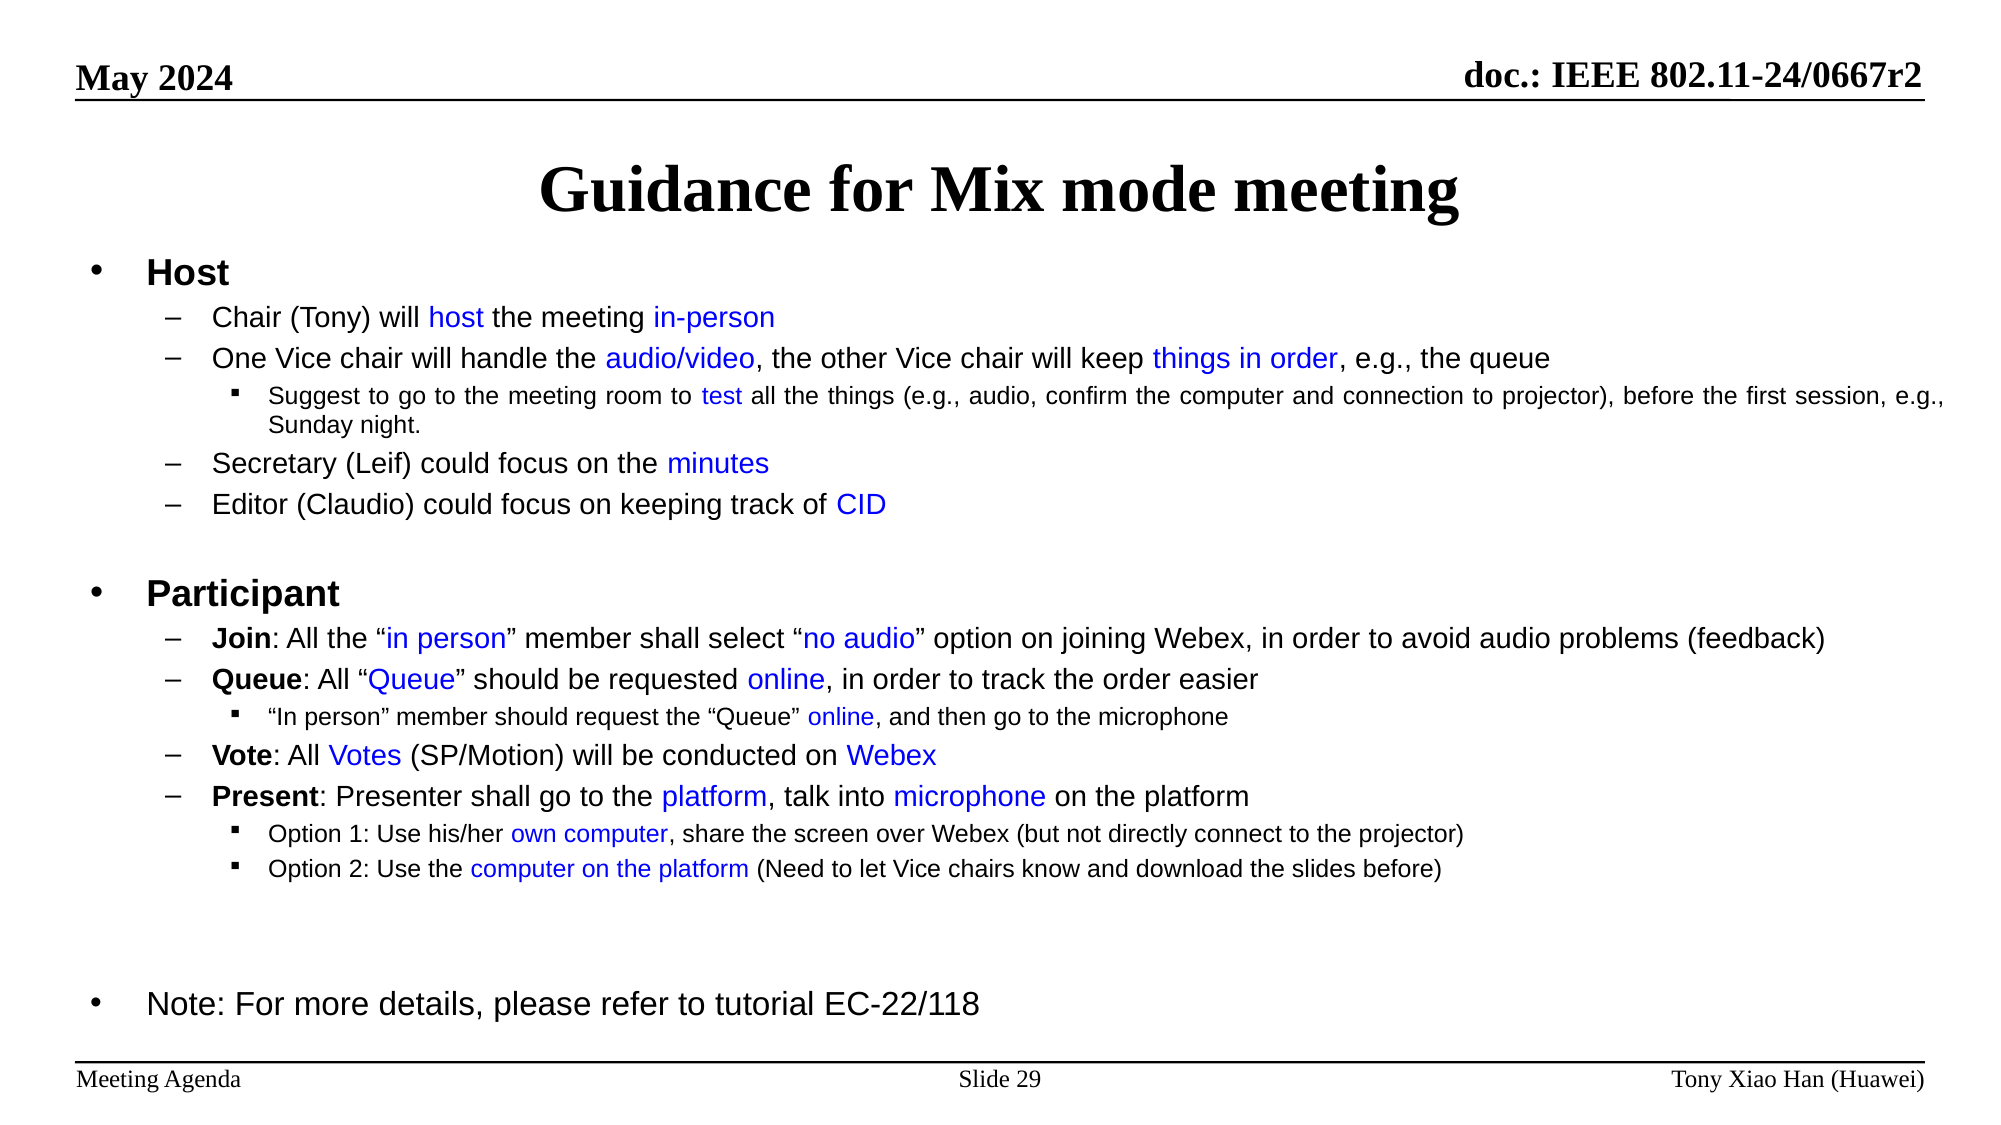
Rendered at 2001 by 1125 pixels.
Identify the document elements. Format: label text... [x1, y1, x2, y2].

text_box Guidance for Mix mode meeting [75, 137, 1925, 212]
text_box Host Chair (Tony) will host the meeting in-person One Vice chair will handle the audio/video, the other Vice chair will keep things in order, e.g., the queue Suggest to go to the meeting room to test all the things (e.g., audio, confirm the computer and connection to projector), before the first session, e.g., Sunday night. Secretary (Leif) could focus on the minutes Editor (Claudio) could focus on keeping track of CID Participant Join: All the “in person” member shall select “no audio” option on joining Webex, in order to avoid audio problems (feedback) Queue: All “Queue” should be requested online, in order to track the order easier “In person” member should request the “Queue” online, and then go to the microphone Vote: All Votes (SP/Motion) will be conducted on Webex Present: Presenter shall go to the platform, talk into microphone on the platform Option 1: Use his/her own computer, share the screen over Webex (but not directly connect to the projector) Option 2: Use the computer on the platform (Need to let Vice chairs know and download the slides before) Note: For more details, please refer to tutorial EC-22/118 [74, 212, 1963, 1075]
